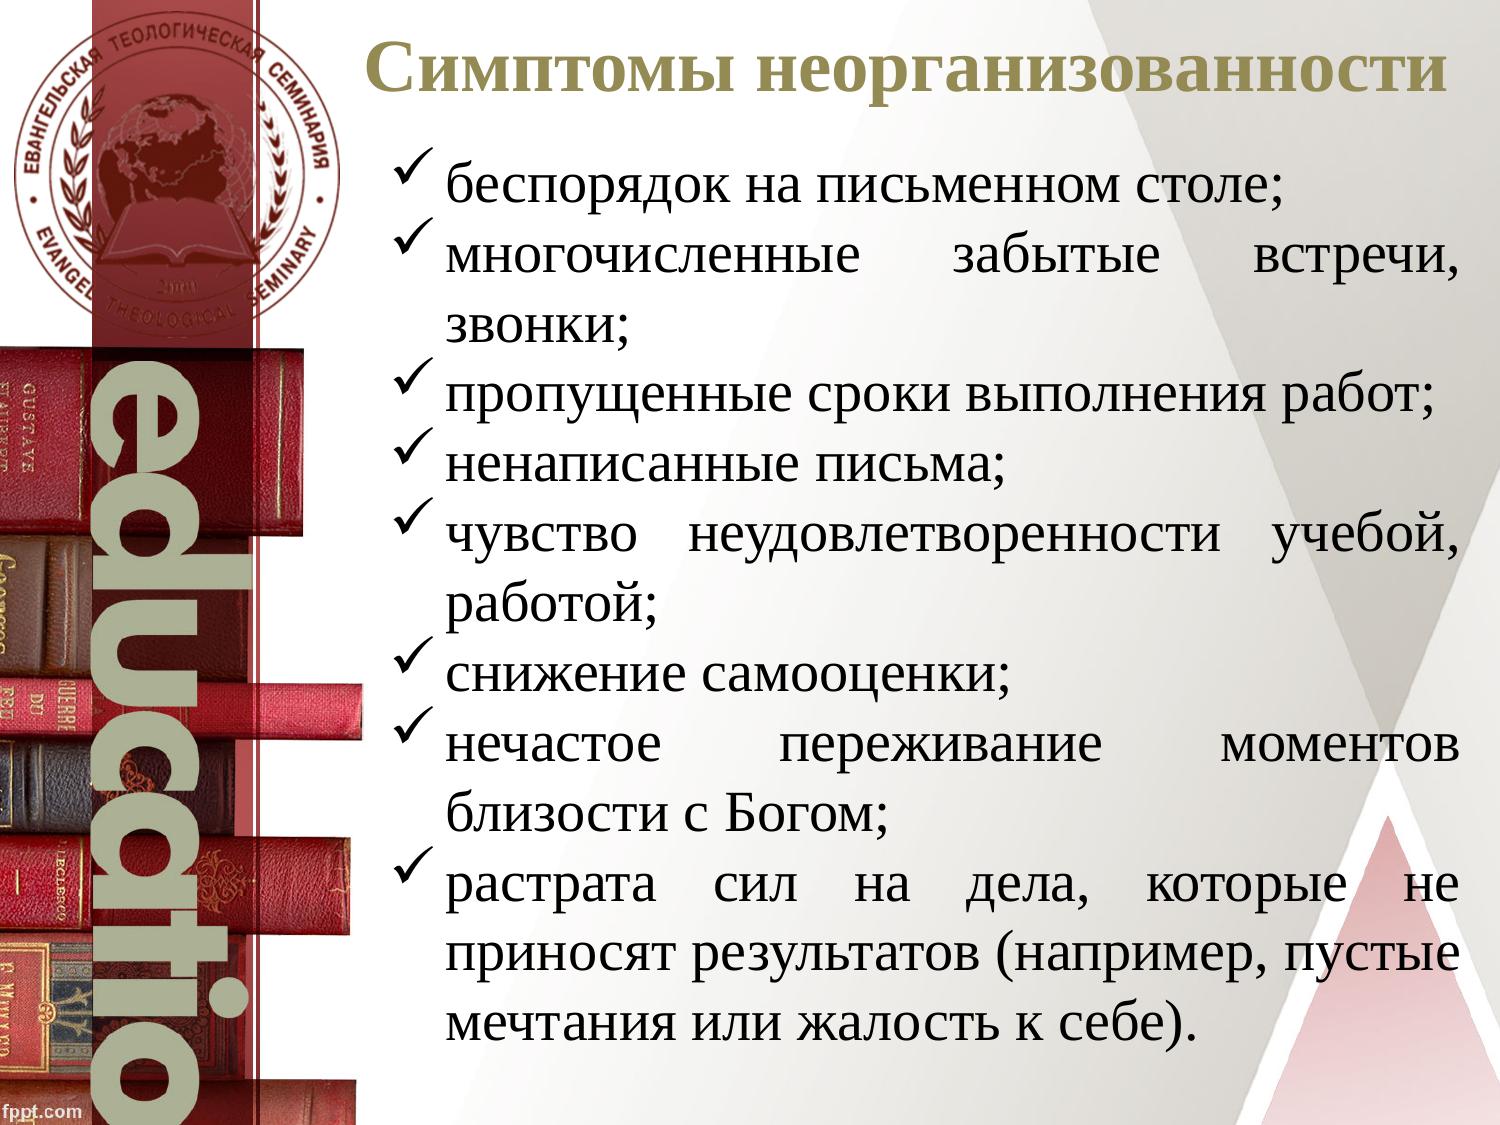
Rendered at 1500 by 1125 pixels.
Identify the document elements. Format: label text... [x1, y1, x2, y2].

title Симптомы неорганизованности [299, 4, 1477, 118]
list беспорядок на письменном столе; многочисленные забытые встречи, звонки; пропущенные сроки выполнения работ; ненаписанные письма; чувство неудовлетворенности учебой, работой; снижение самооценки; нечастое переживание моментов близости с Богом; растрата сил на дела, которые не приносят результатов (например, пустые мечтания или жалость к себе). [374, 136, 1477, 1089]
picture [0, 0, 1500, 1125]
